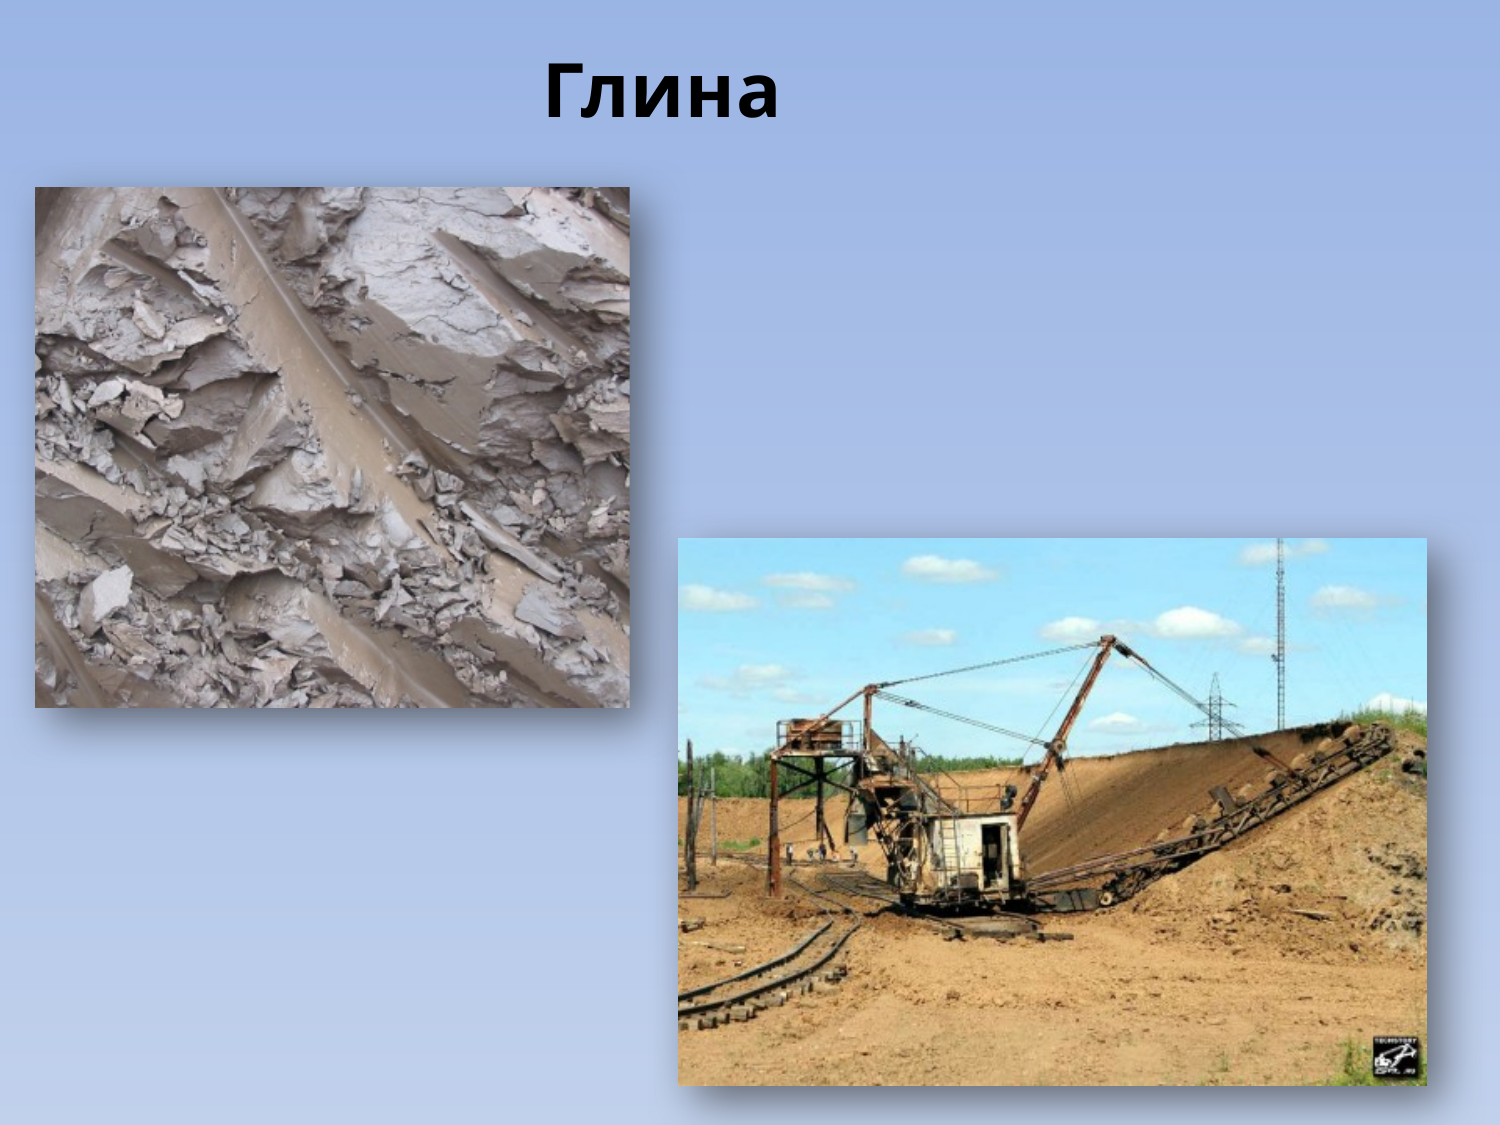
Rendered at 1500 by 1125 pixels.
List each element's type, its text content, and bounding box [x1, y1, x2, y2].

picture [678, 538, 1427, 1086]
text_box Глина [527, 35, 797, 140]
picture [34, 187, 630, 709]
